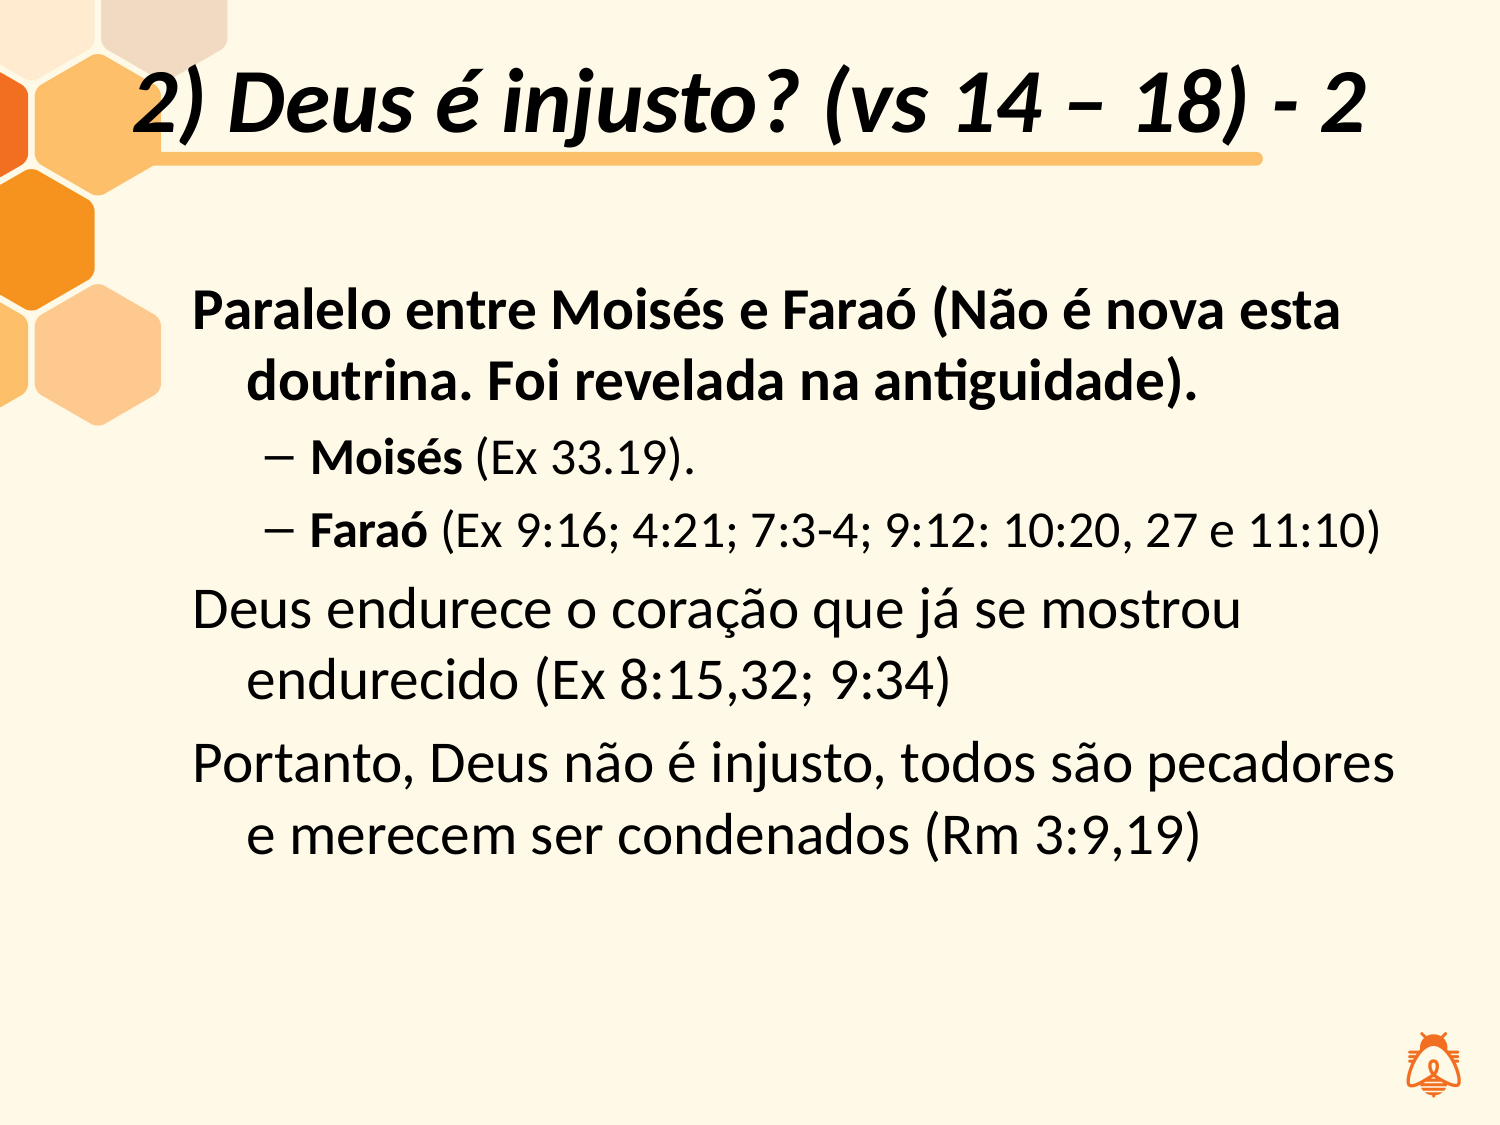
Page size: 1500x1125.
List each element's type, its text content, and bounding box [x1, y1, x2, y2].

title 2) Deus é injusto? (vs 14 – 18) - 2 [75, 17, 1425, 175]
picture [0, 0, 1500, 1125]
list Paralelo entre Moisés e Faraó (Não é nova esta doutrina. Foi revelada na antiguidade). Moisés (Ex 33.19). Faraó (Ex 9:16; 4:21; 7:3-4; 9:12: 10:20, 27 e 11:10) Deus endurece o coração que já se mostrou endurecido (Ex 8:15,32; 9:34) Portanto, Deus não é injusto, todos são pecadores e merecem ser condenados (Rm 3:9,19) [177, 262, 1425, 1005]
